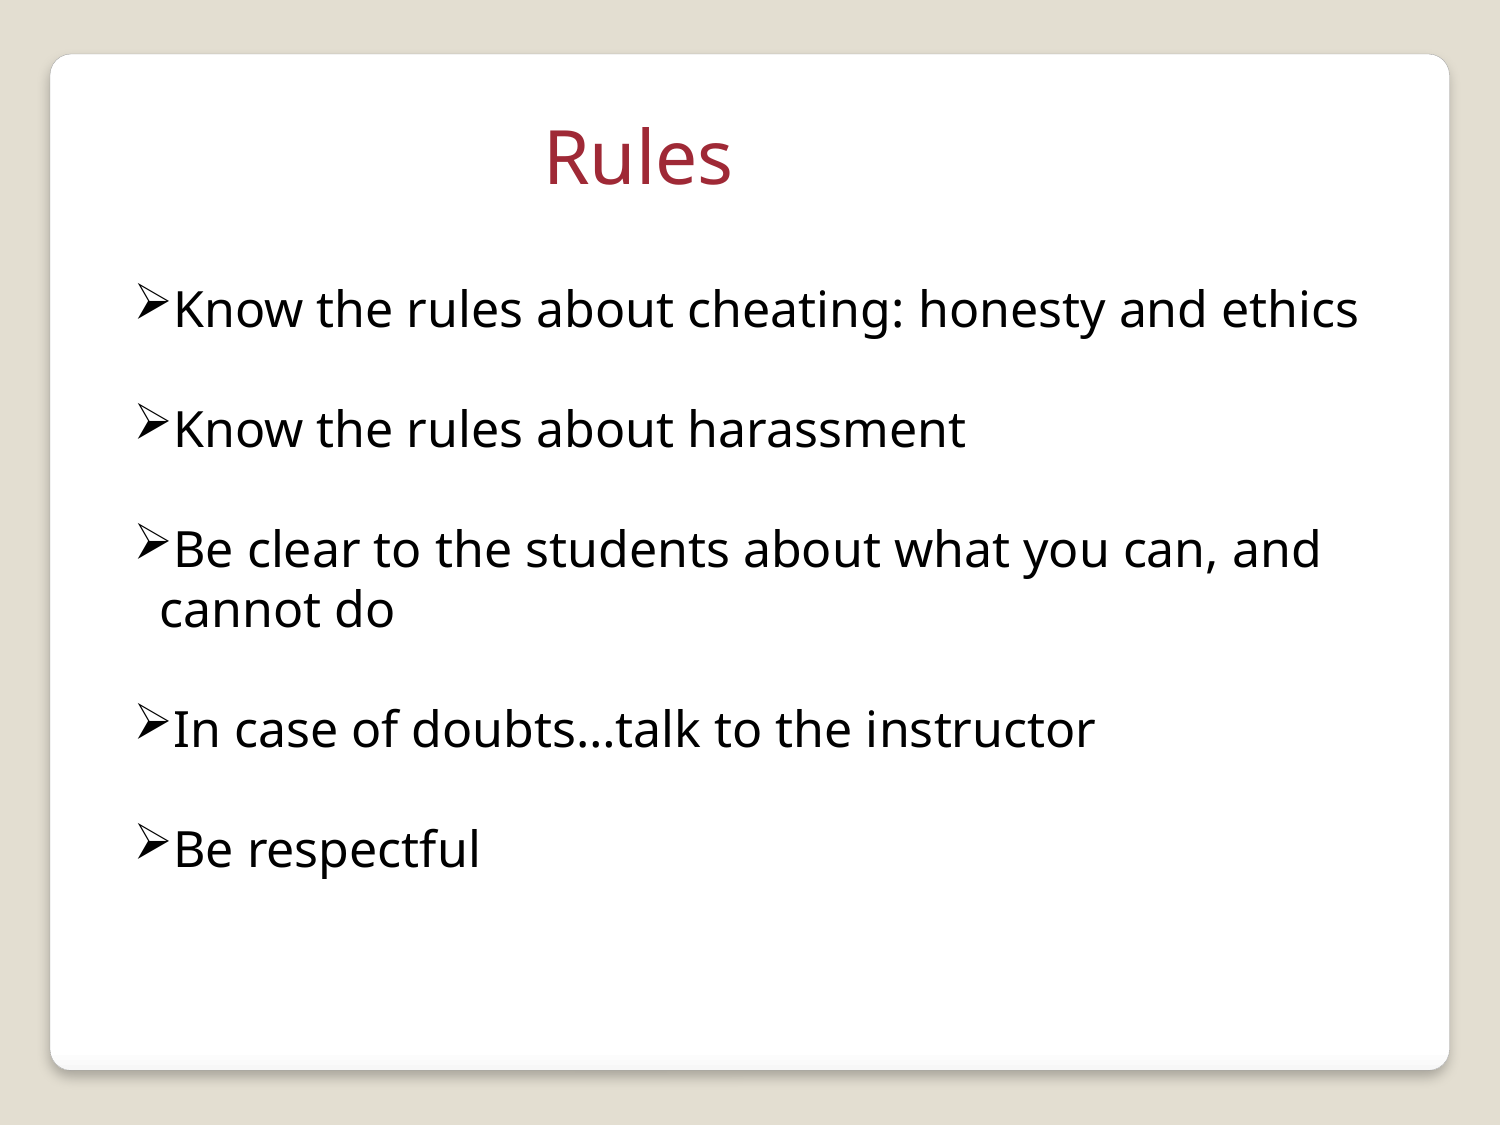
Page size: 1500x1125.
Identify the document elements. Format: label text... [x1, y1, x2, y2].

text_box Rules [528, 102, 828, 208]
text_box Know the rules about cheating: honesty and ethics Know the rules about harassment Be clear to the students about what you can, and cannot do In case of doubts…talk to the instructor Be respectful [118, 270, 1376, 946]
